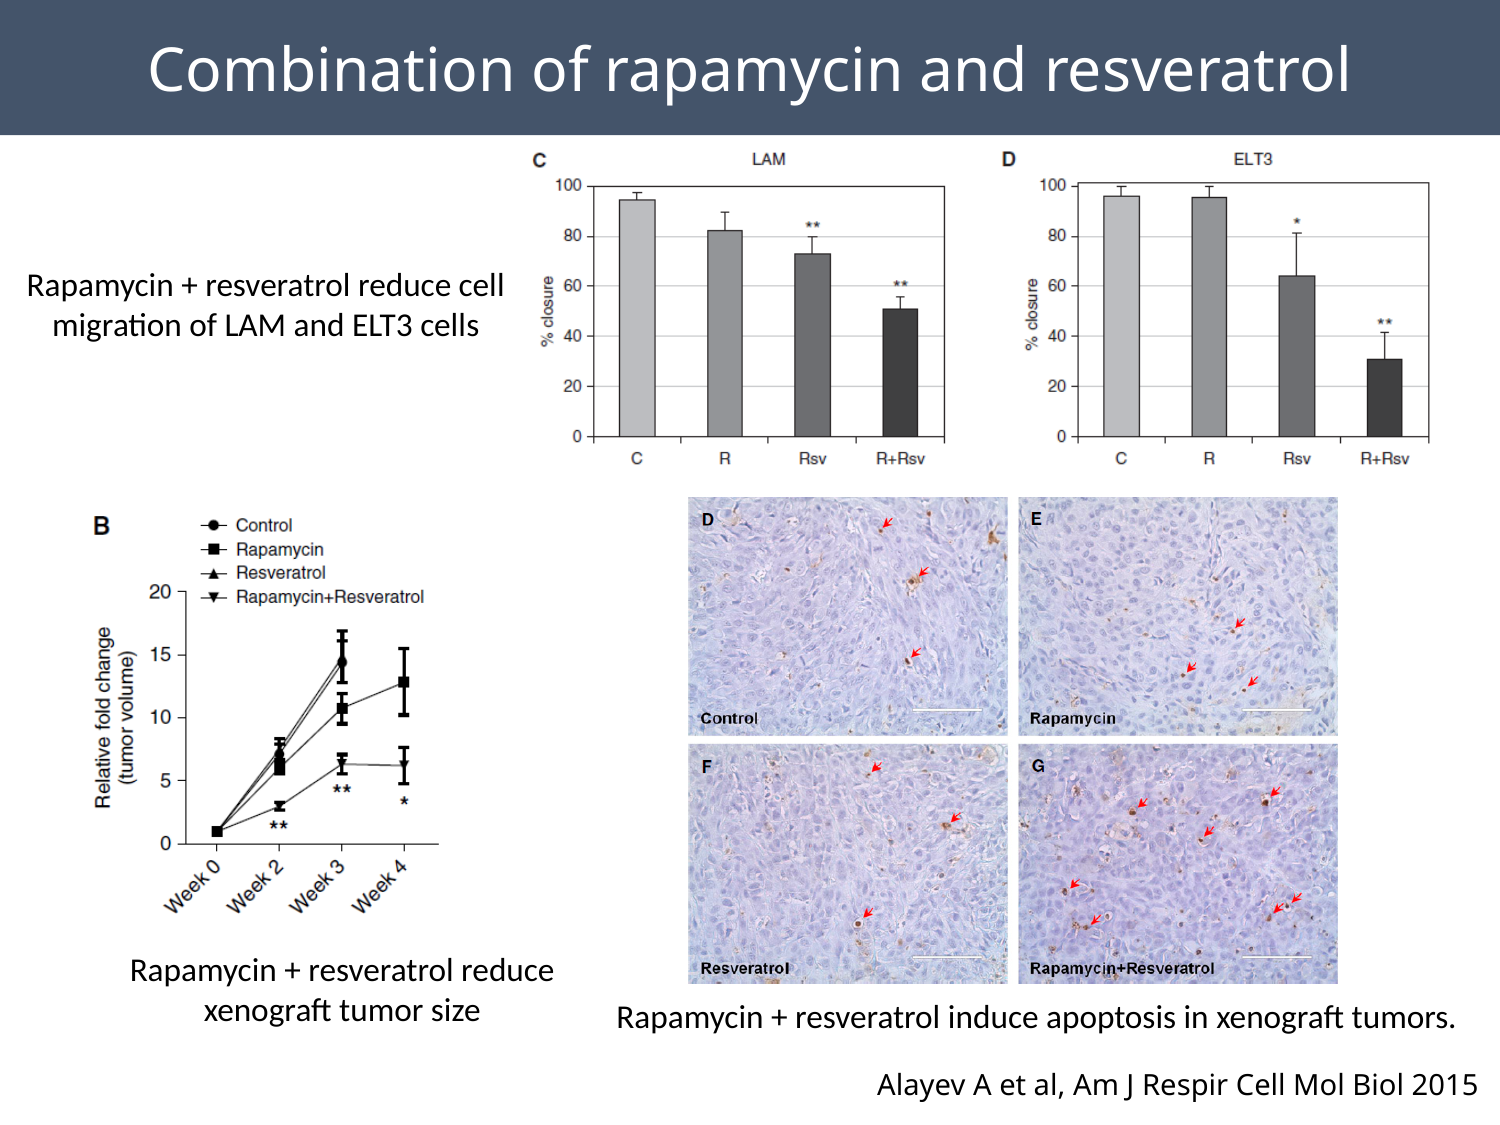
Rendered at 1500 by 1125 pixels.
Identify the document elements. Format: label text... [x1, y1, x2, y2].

text_box Rapamycin + resveratrol reduce xenograft tumor size [88, 940, 597, 1035]
text_box Combination of rapamycin and resveratrol [0, 0, 1500, 136]
picture [671, 491, 1353, 990]
text_box Rapamycin + resveratrol induce apoptosis in xenograft tumors. [601, 987, 1473, 1043]
text_box Rapamycin + resveratrol reduce cell migration of LAM and ELT3 cells [0, 255, 524, 350]
picture [76, 491, 462, 929]
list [524, 125, 1471, 468]
text_box Alayev A et al, Am J Respir Cell Mol Biol 2015 [862, 1058, 1494, 1109]
